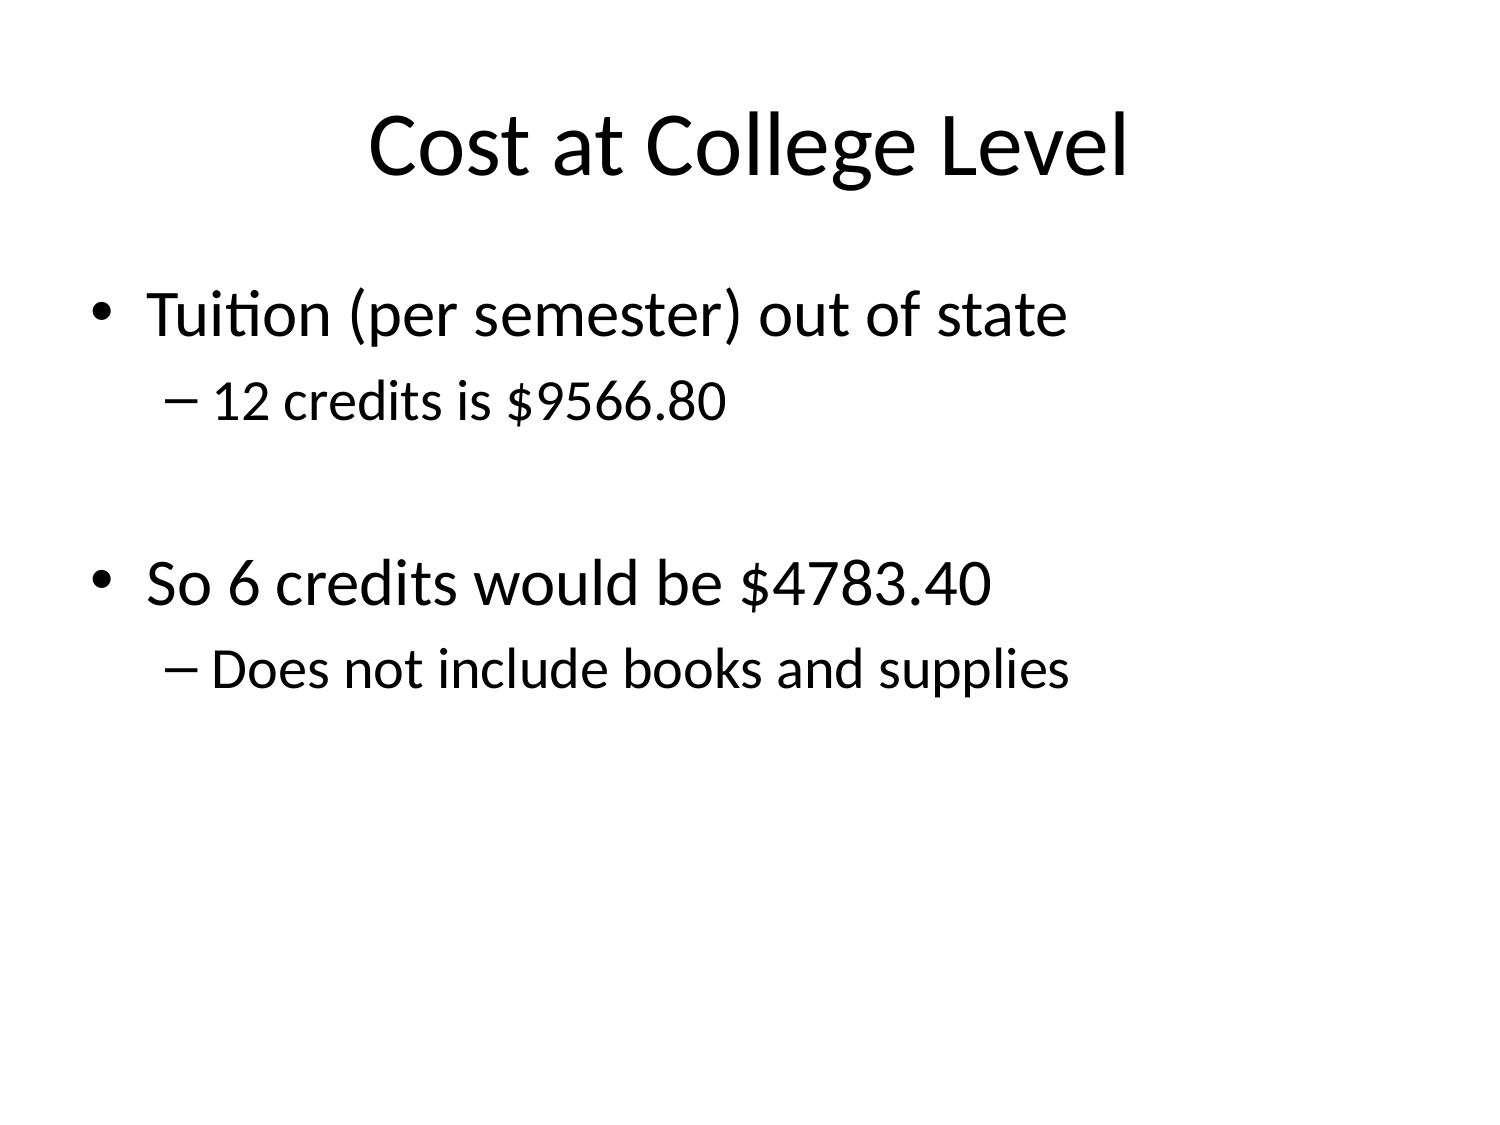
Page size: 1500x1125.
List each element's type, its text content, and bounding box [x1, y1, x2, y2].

list Tuition (per semester) out of state 12 credits is $9566.80 So 6 credits would be $4783.40 Does not include books and supplies [75, 262, 1425, 1005]
title Cost at College Level [75, 45, 1425, 233]
